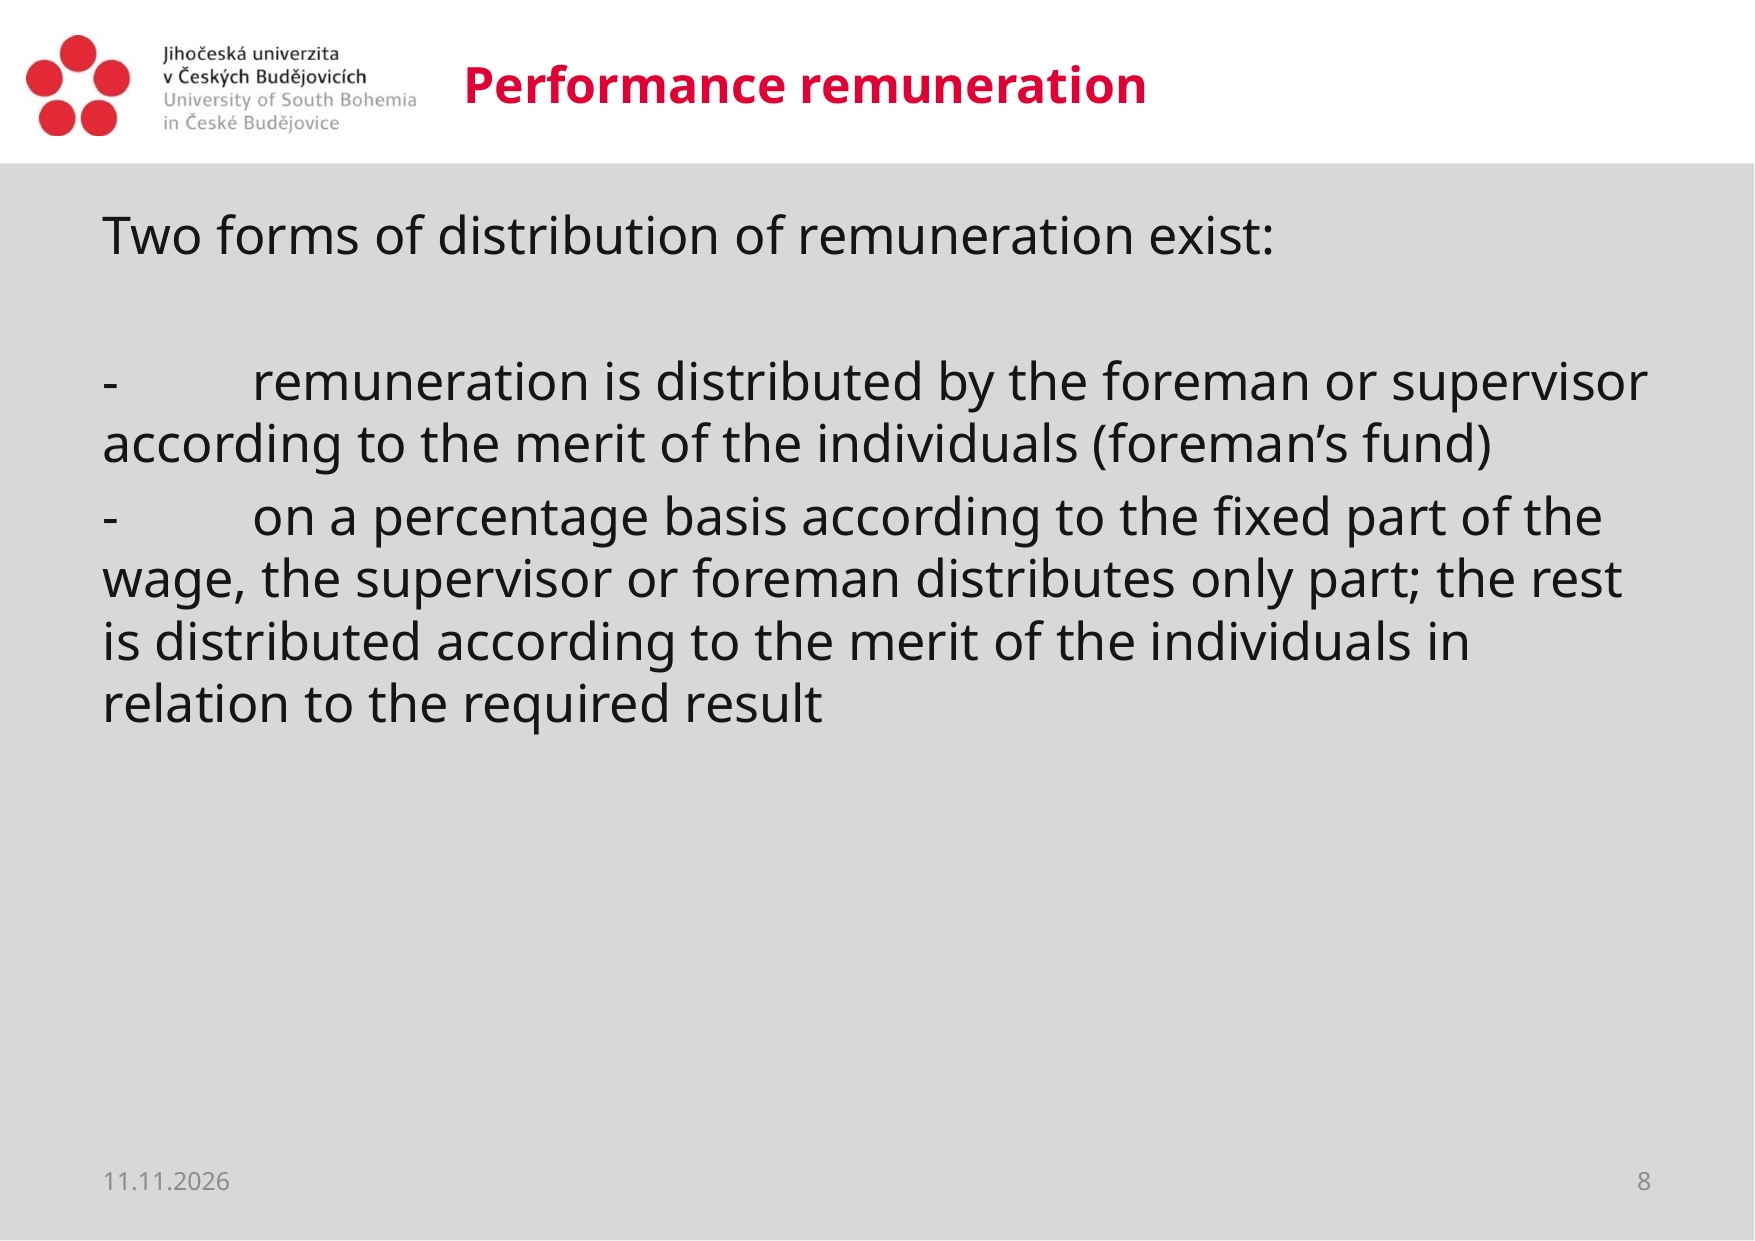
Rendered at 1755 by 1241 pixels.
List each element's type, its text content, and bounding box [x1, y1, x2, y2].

slide_number 8 [1257, 1149, 1667, 1216]
picture [26, 35, 417, 136]
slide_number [87, 1149, 498, 1216]
title Performance remuneration [448, 29, 1667, 139]
list Two forms of distribution of remuneration exist: - remuneration is distributed by the foreman or supervisor according to the merit of the individuals (foreman’s fund) - on a percentage basis according to the fixed part of the wage, the supervisor or foreman distributes only part; the rest is distributed according to the merit of the individuals in relation to the required result [87, 194, 1667, 1109]
